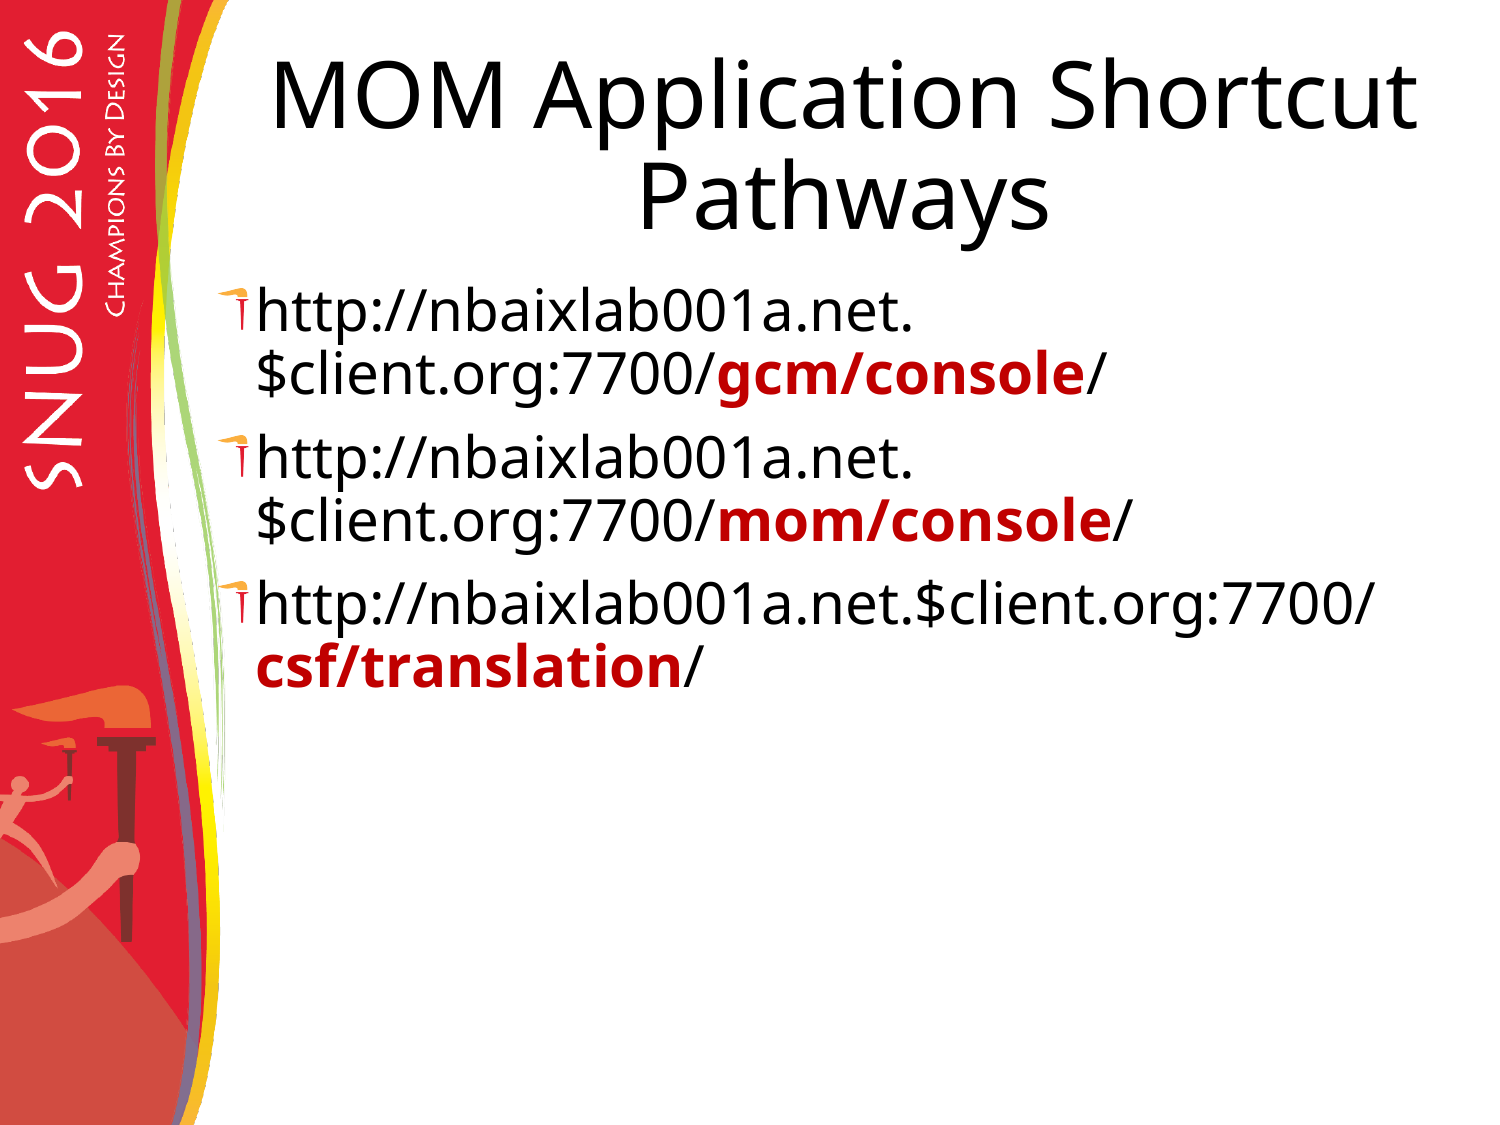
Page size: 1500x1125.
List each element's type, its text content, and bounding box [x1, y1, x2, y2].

picture [217, 435, 251, 477]
picture [217, 581, 251, 623]
title MOM Application Shortcut Pathways [202, 40, 1486, 258]
picture [217, 288, 251, 330]
picture [0, 0, 232, 1125]
list http://nbaixlab001a.net.$client.org:7700/gcm/console/ http://nbaixlab001a.net.$client.org:7700/mom/console/ http://nbaixlab001a.net.$client.org:7700/csf/translation/ [202, 273, 1422, 1014]
